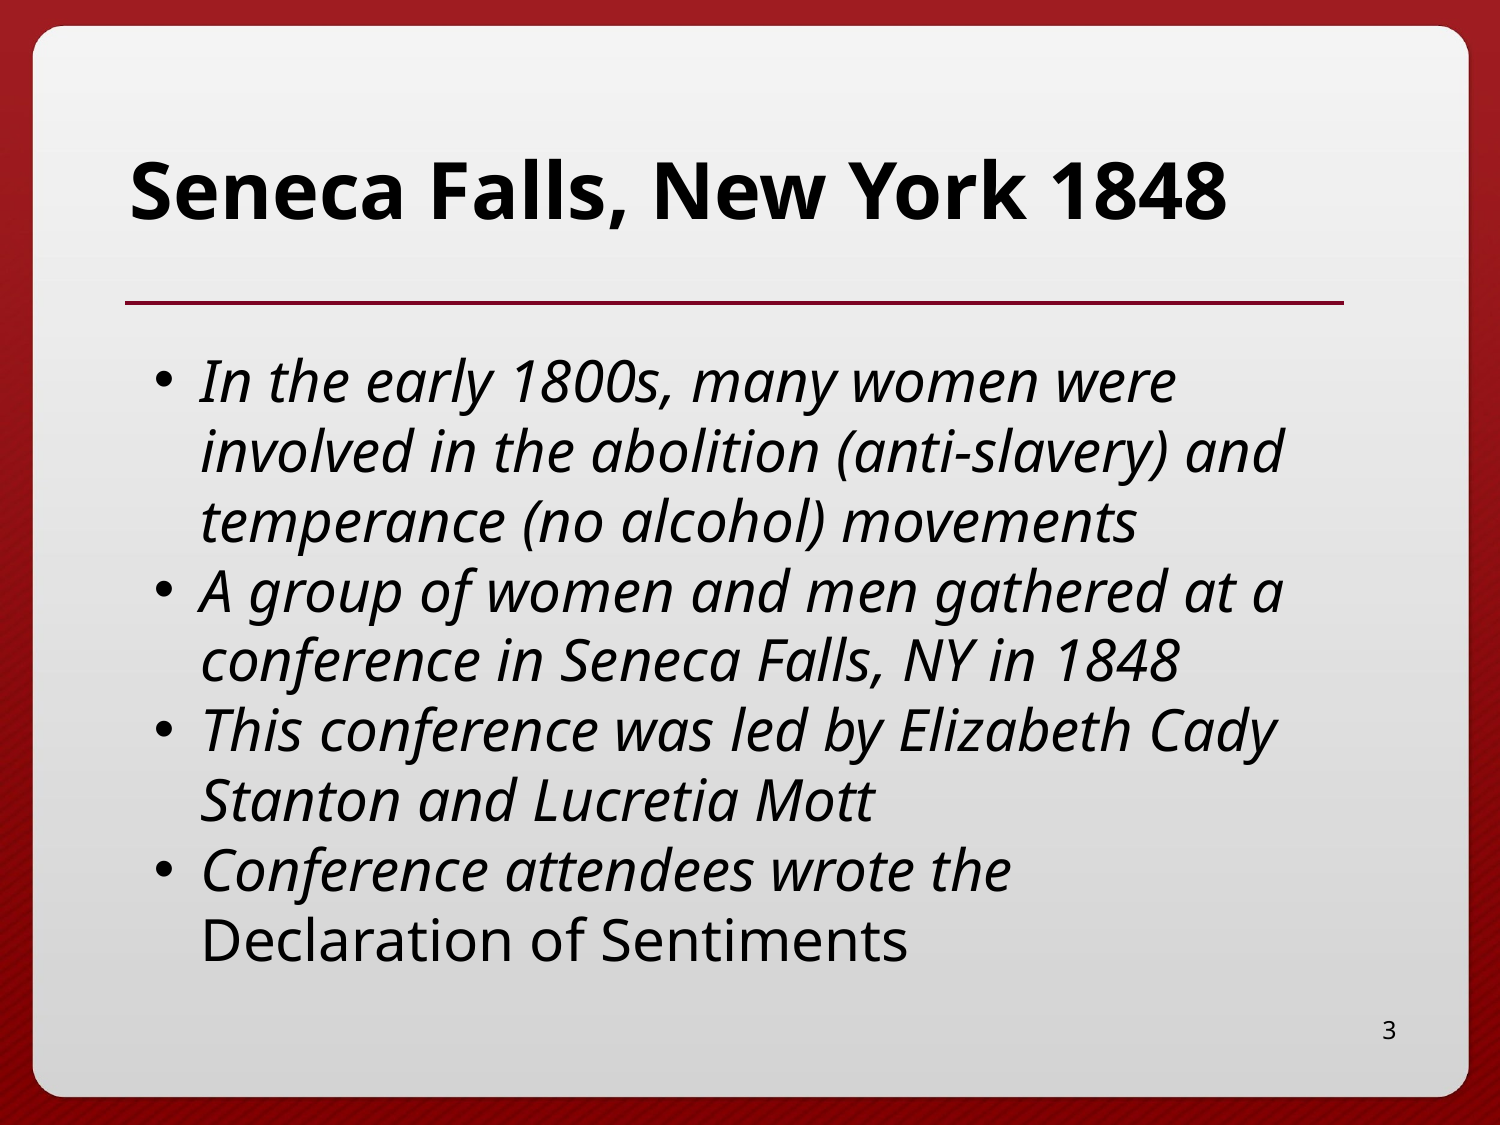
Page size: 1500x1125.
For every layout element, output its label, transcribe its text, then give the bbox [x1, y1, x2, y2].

picture [0, 0, 1500, 1125]
text_box In the early 1800s, many women were involved in the abolition (anti-slavery) and temperance (no alcohol) movements A group of women and men gathered at a conference in Seneca Falls, NY in 1848 This conference was led by Elizabeth Cady Stanton and Lucretia Mott Conference attendees wrote the Declaration of Sentiments [138, 336, 1339, 988]
title Seneca Falls, New York 1848 [115, 133, 1372, 282]
